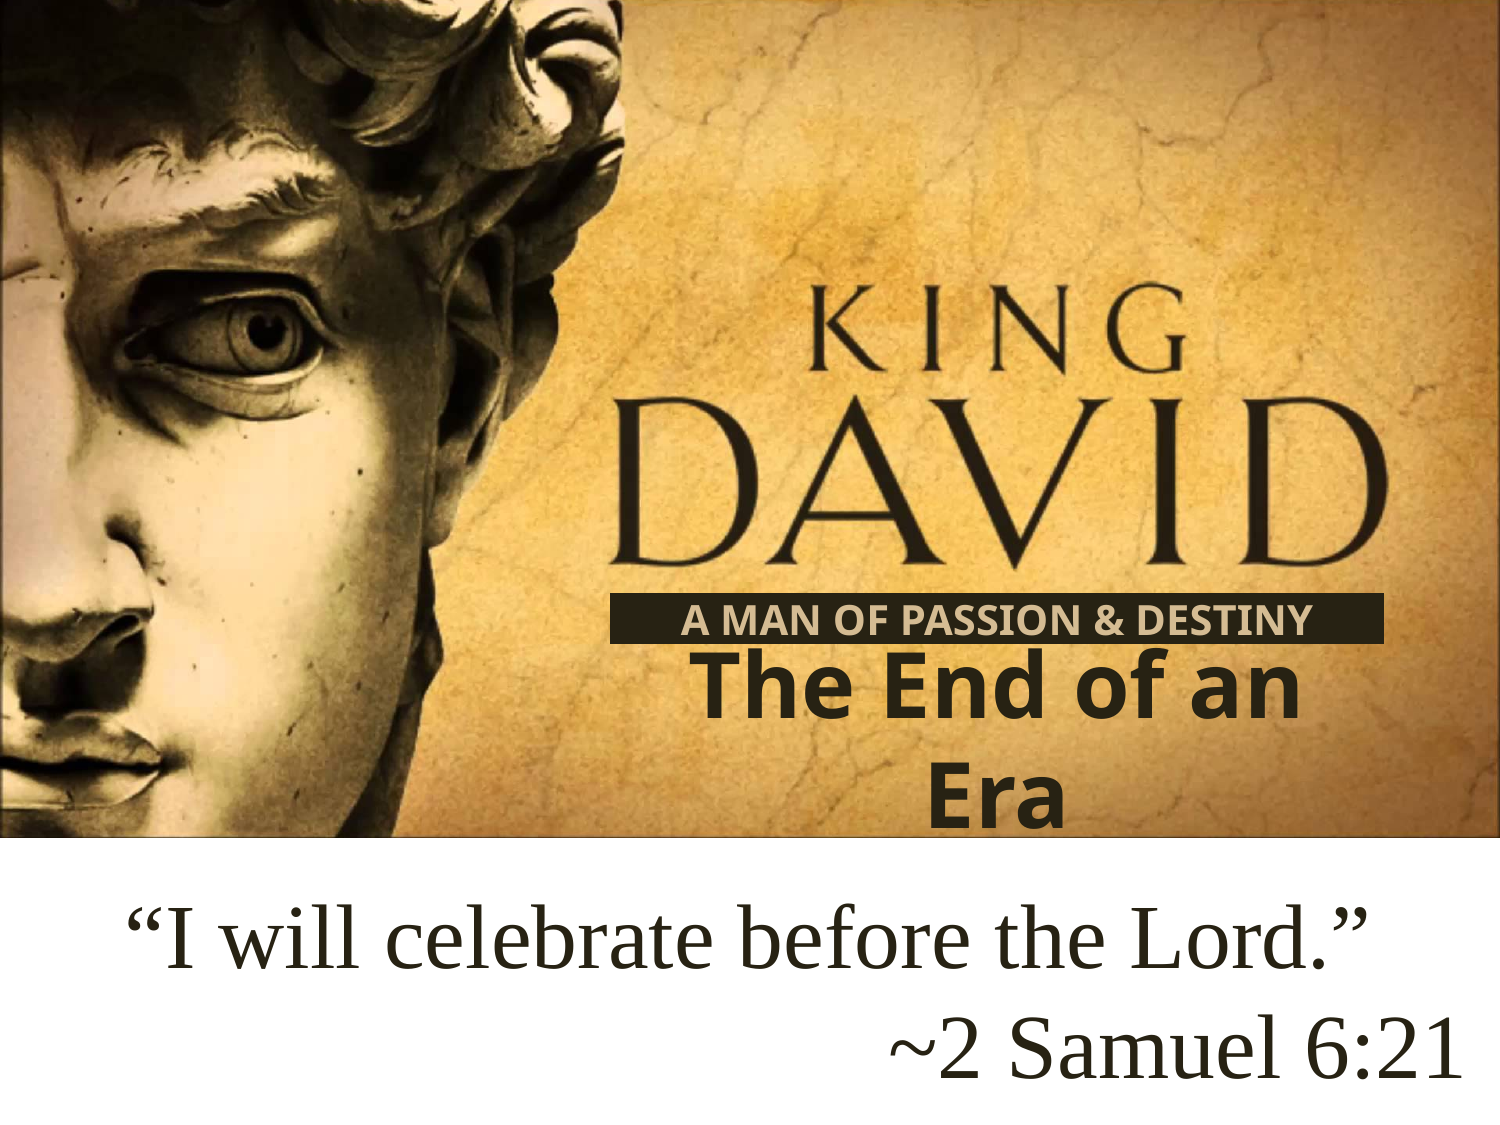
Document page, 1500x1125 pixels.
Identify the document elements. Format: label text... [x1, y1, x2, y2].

picture [0, 0, 1500, 838]
text_box “I will celebrate before the Lord.” ~2 Samuel 6:21 [14, 839, 1484, 1105]
